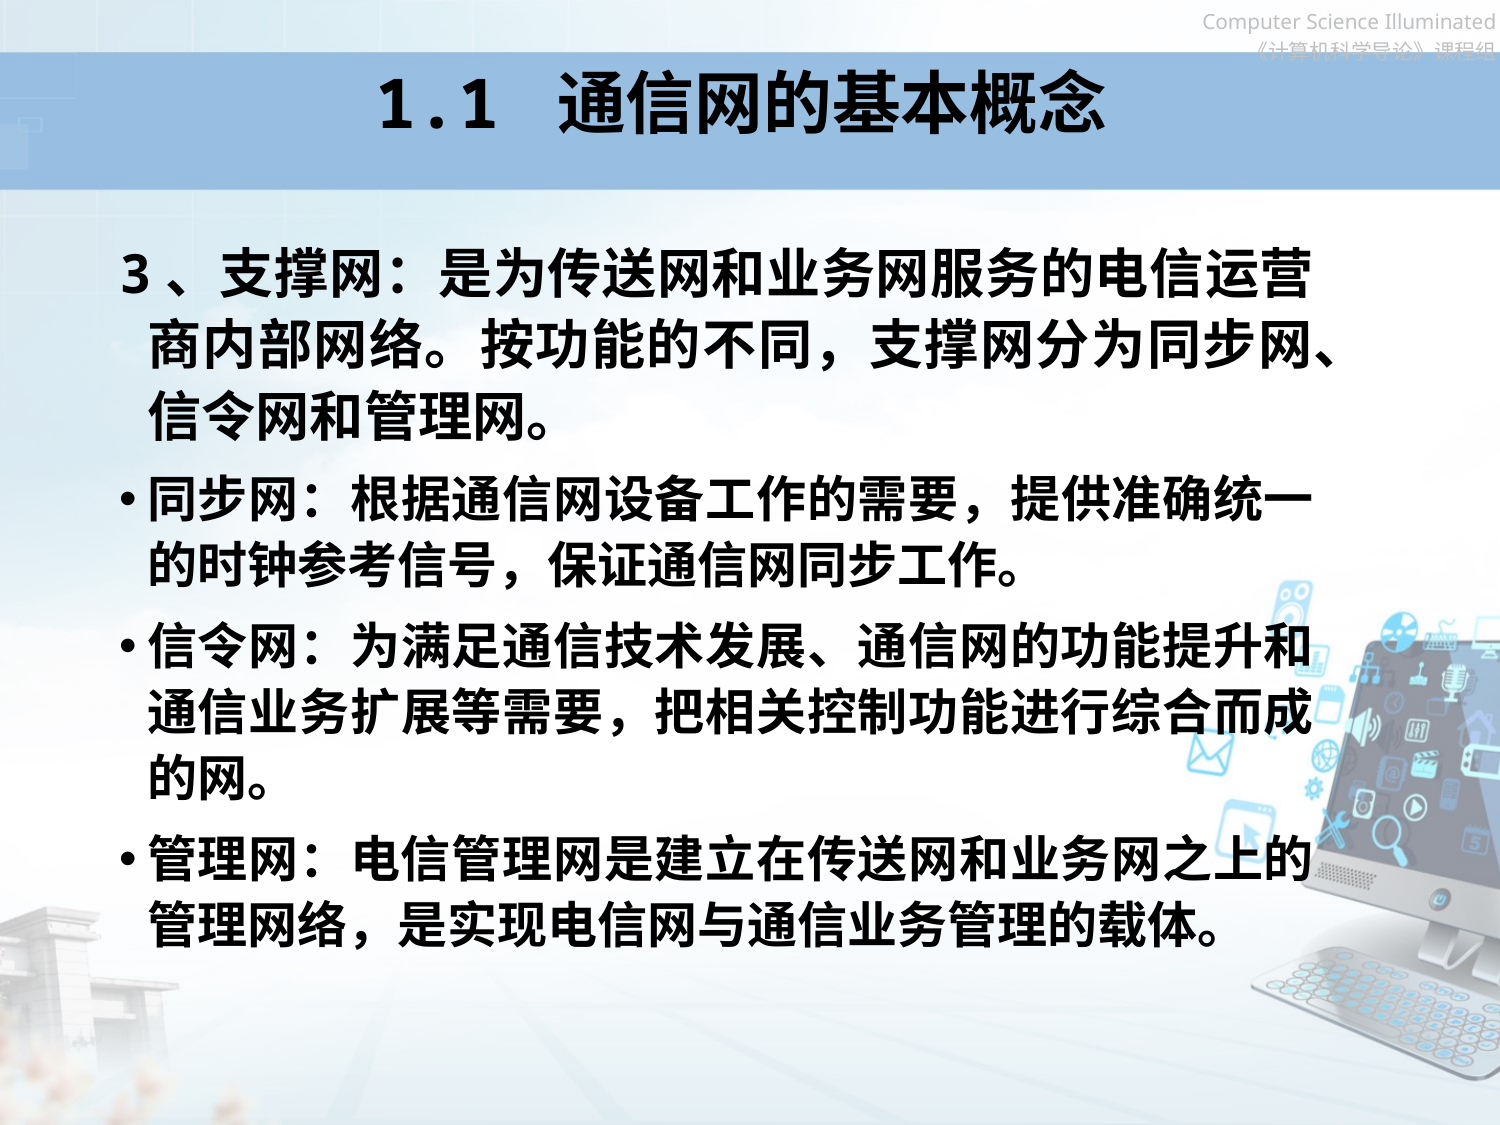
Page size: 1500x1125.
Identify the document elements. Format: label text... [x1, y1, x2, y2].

picture [0, 0, 1500, 1125]
title 1.1 通信网的基本概念 [103, 12, 1379, 200]
list 3、支撑网：是为传送网和业务网服务的电信运营商内部网络。按功能的不同，支撑网分为同步网、信令网和管理网。 同步网：根据通信网设备工作的需要，提供准确统一的时钟参考信号，保证通信网同步工作。 信令网：为满足通信技术发展、通信网的功能提升和通信业务扩展等需要，把相关控制功能进行综合而成的网。 管理网：电信管理网是建立在传送网和业务网之上的管理网络，是实现电信网与通信业务管理的载体。 [104, 224, 1329, 1000]
